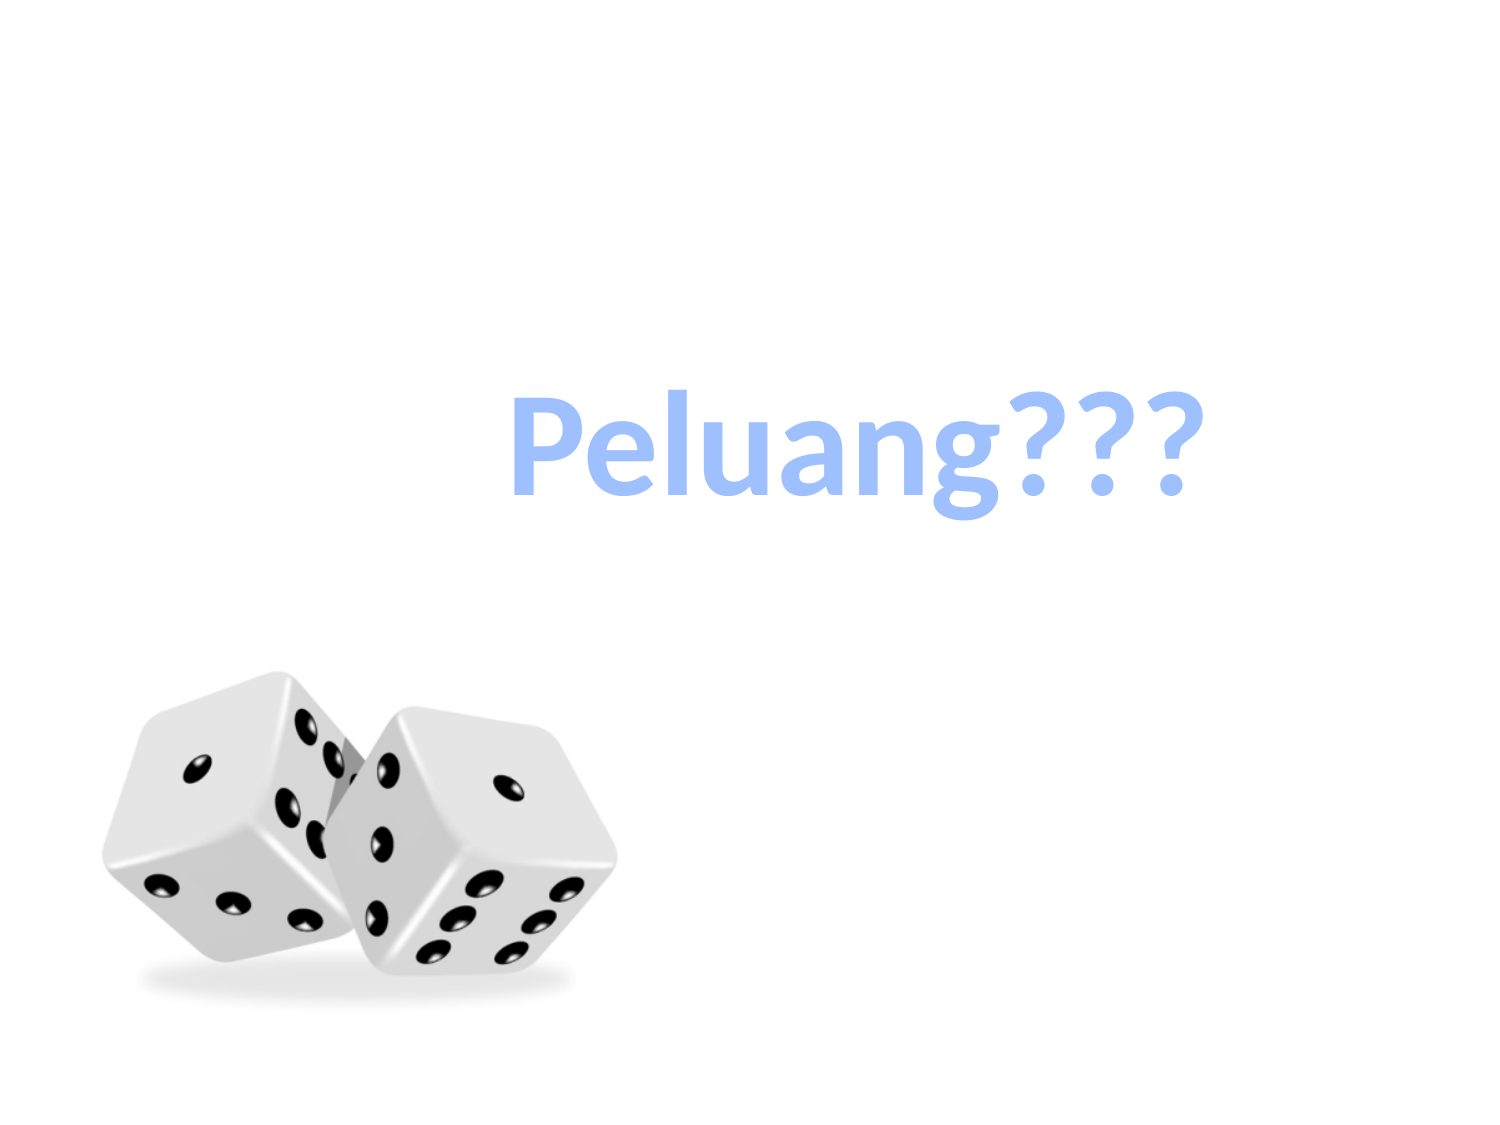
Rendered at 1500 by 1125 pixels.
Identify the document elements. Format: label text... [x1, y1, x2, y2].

picture [78, 624, 638, 1043]
text_box Peluang??? [491, 337, 1226, 533]
